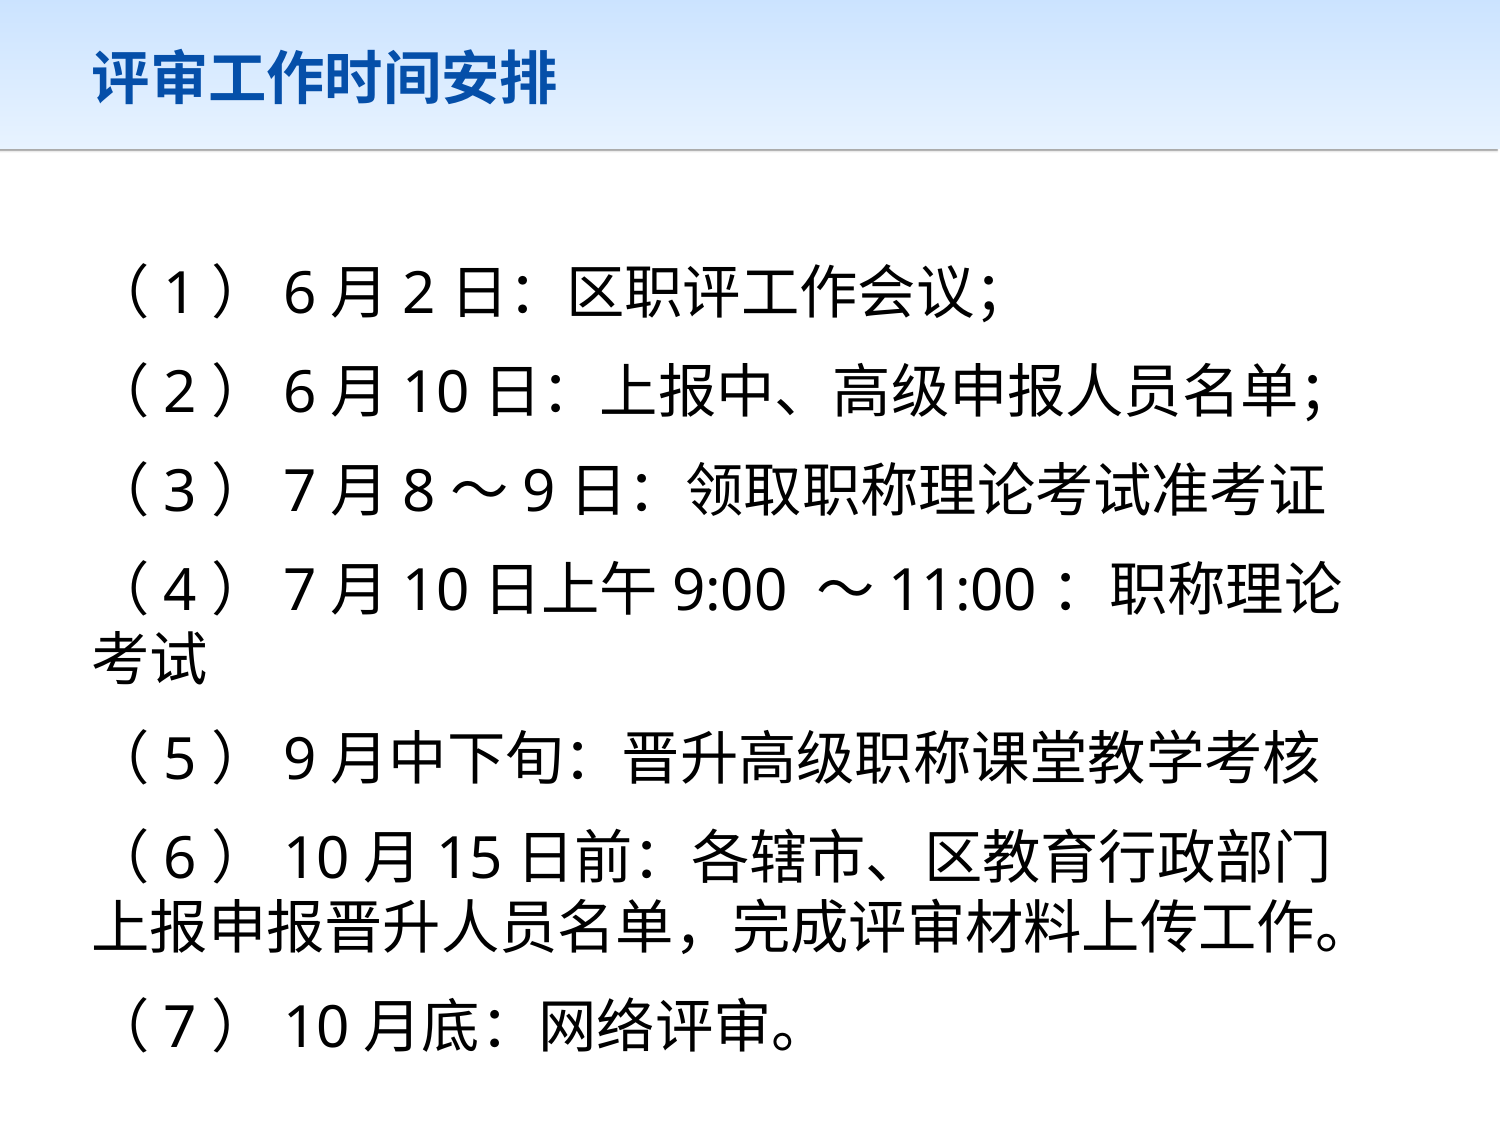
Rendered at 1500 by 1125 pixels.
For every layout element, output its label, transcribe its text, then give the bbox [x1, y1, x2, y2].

text_box （1）6月2日：区职评工作会议； （2）6月10日：上报中、高级申报人员名单； （3）7月8～9日：领取职称理论考试准考证 （4）7月10日上午9:00 ～11:00：职称理论考试 （5）9月中下旬：晋升高级职称课堂教学考核 （6）10月15日前：各辖市、区教育行政部门上报申报晋升人员名单，完成评审材料上传工作。 （7）10月底：网络评审。 [76, 247, 1400, 1067]
title 评审工作时间安排 [76, 23, 1424, 131]
